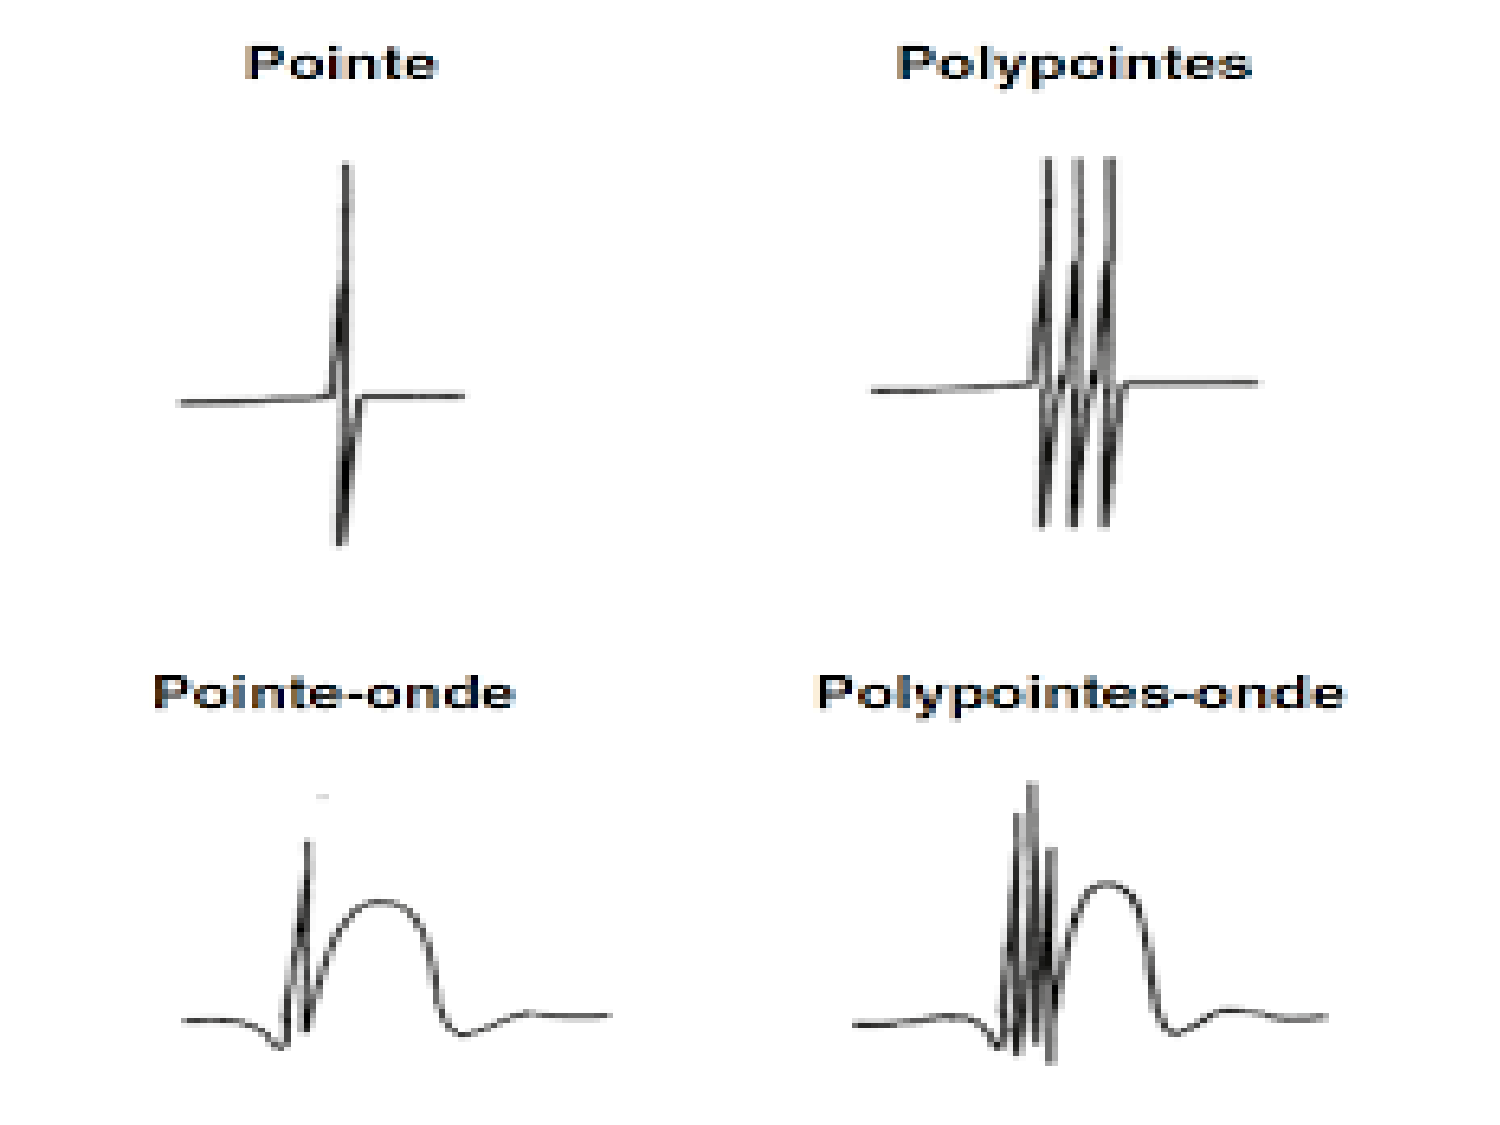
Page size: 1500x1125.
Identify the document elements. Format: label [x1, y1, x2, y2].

list [46, 0, 1466, 1091]
